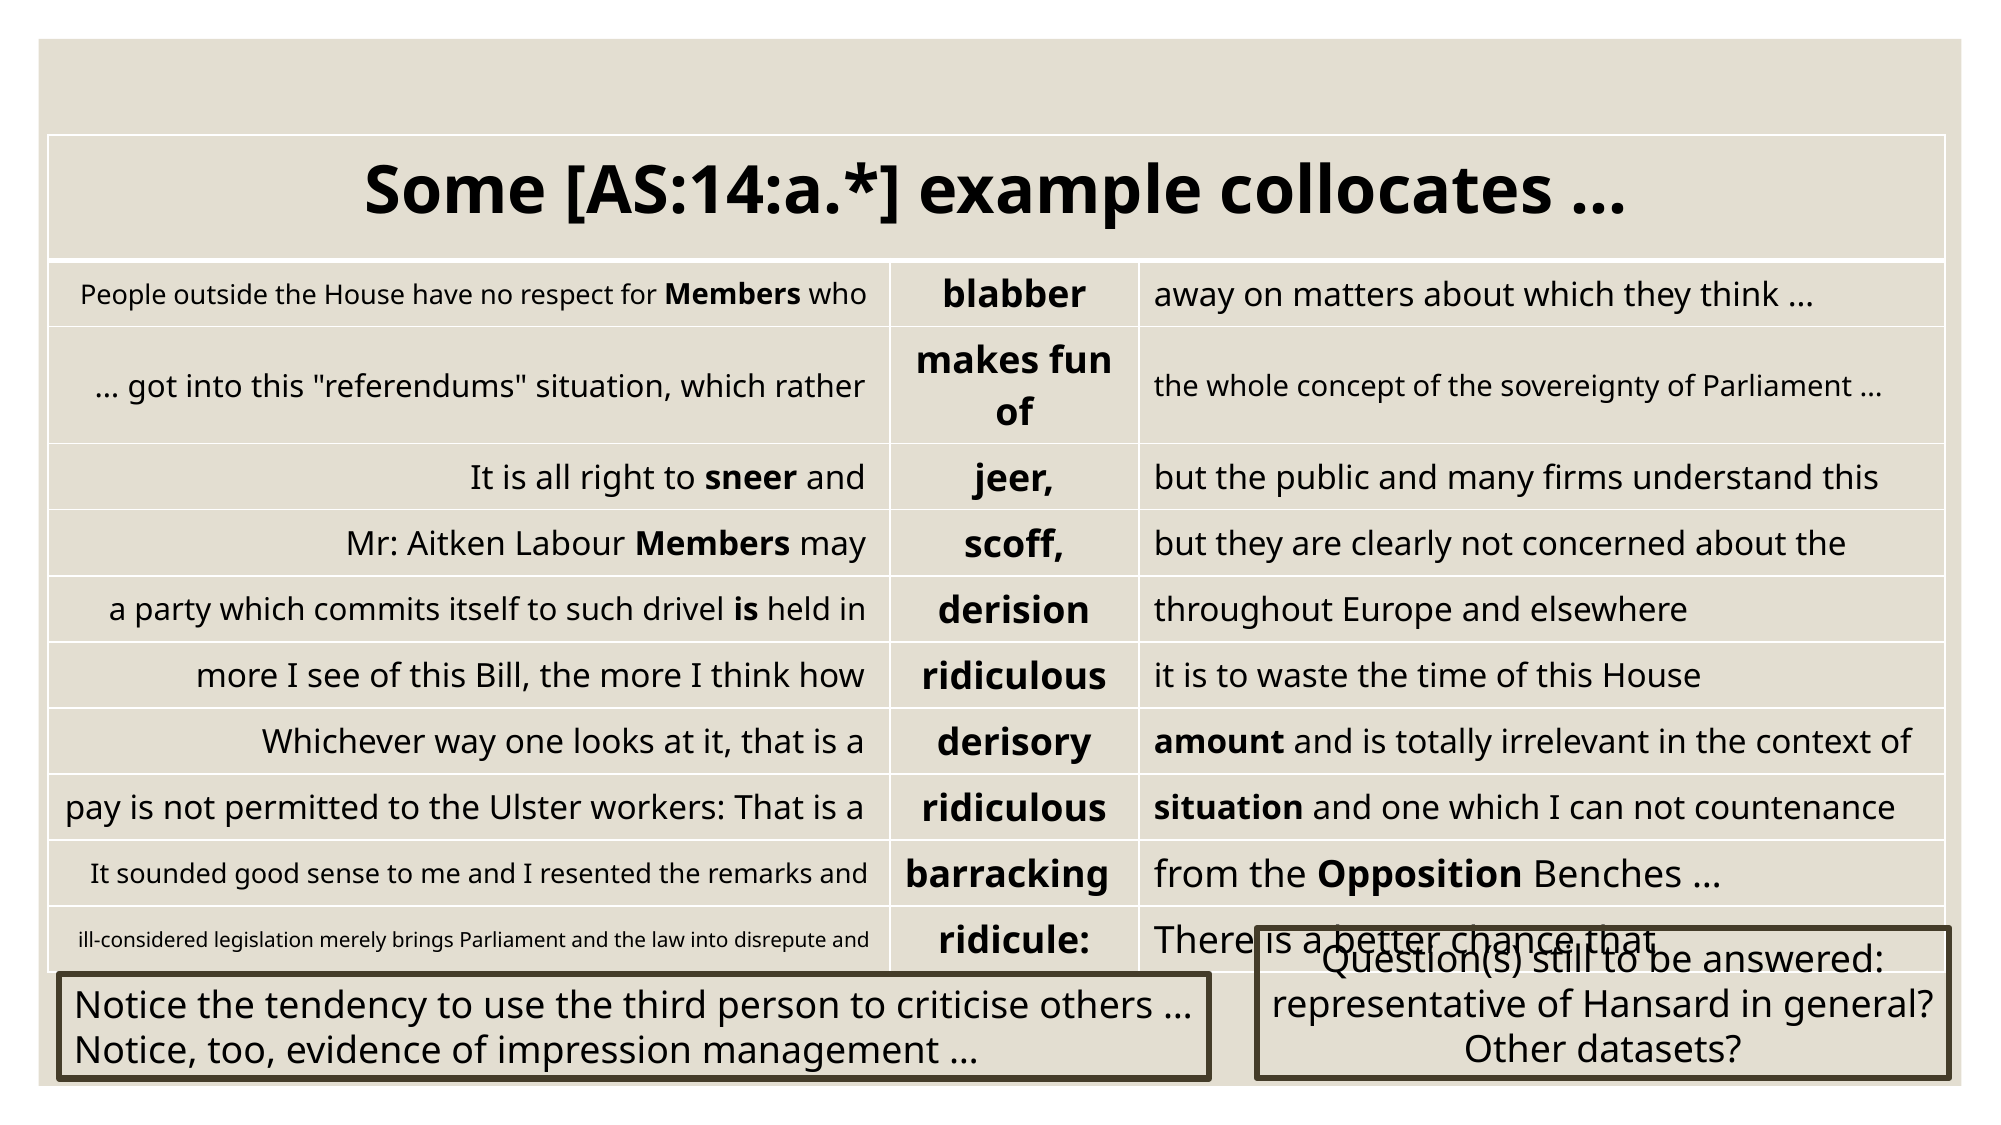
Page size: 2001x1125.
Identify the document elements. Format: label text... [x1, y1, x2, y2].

table_cell derisory [891, 709, 1138, 773]
table_cell but the public and many firms understand this [1140, 444, 1944, 509]
table_cell … got into this "referendums" situation, which rather [49, 327, 889, 443]
table_cell jeer, [891, 444, 1138, 509]
text_box Question(s) still to be answered: representative of Hansard in general? Other datasets? [1256, 928, 1950, 1078]
table_cell throughout Europe and elsewhere [1140, 577, 1944, 641]
table_cell amount and is totally irrelevant in the context of [1140, 709, 1944, 773]
table_cell ridicule: [891, 907, 1138, 971]
table_cell ill-considered legislation merely brings Parliament and the law into disrepute and [49, 907, 889, 971]
table_cell a party which commits itself to such drivel is held in [49, 577, 889, 641]
table_cell ridiculous [891, 643, 1138, 707]
text_box Notice the tendency to use the third person to criticise others … Notice, too, evidence of impression management … [59, 973, 1210, 1079]
table_cell it is to waste the time of this House [1140, 643, 1944, 707]
table_cell situation and one which I can not countenance [1140, 775, 1944, 839]
table_cell scoff, [891, 510, 1138, 575]
table_cell away on matters about which they think … [1140, 263, 1944, 326]
table_cell makes fun of [891, 327, 1138, 443]
table_cell more I see of this Bill, the more I think how [49, 643, 889, 707]
table_cell blabber [891, 263, 1138, 326]
table_cell from the Opposition Benches … [1140, 841, 1944, 905]
table_cell barracking [891, 841, 1138, 905]
table_header Some [AS:14:a.*] example collocates … [49, 136, 1944, 258]
table_cell ridiculous [891, 775, 1138, 839]
table_cell but they are clearly not concerned about the [1140, 510, 1944, 575]
table_cell pay is not permitted to the Ulster workers: That is a [49, 775, 889, 839]
table_cell derision [891, 577, 1138, 641]
table_cell Mr: Aitken Labour Members may [49, 510, 889, 575]
table_cell Whichever way one looks at it, that is a [49, 709, 889, 773]
table_cell the whole concept of the sovereignty of Parliament … [1140, 327, 1944, 443]
table_cell There is a better chance that [1140, 907, 1944, 971]
table_cell People outside the House have no respect for Members who [49, 263, 889, 326]
table_cell It sounded good sense to me and I resented the remarks and [49, 841, 889, 905]
table_cell It is all right to sneer and [49, 444, 889, 509]
